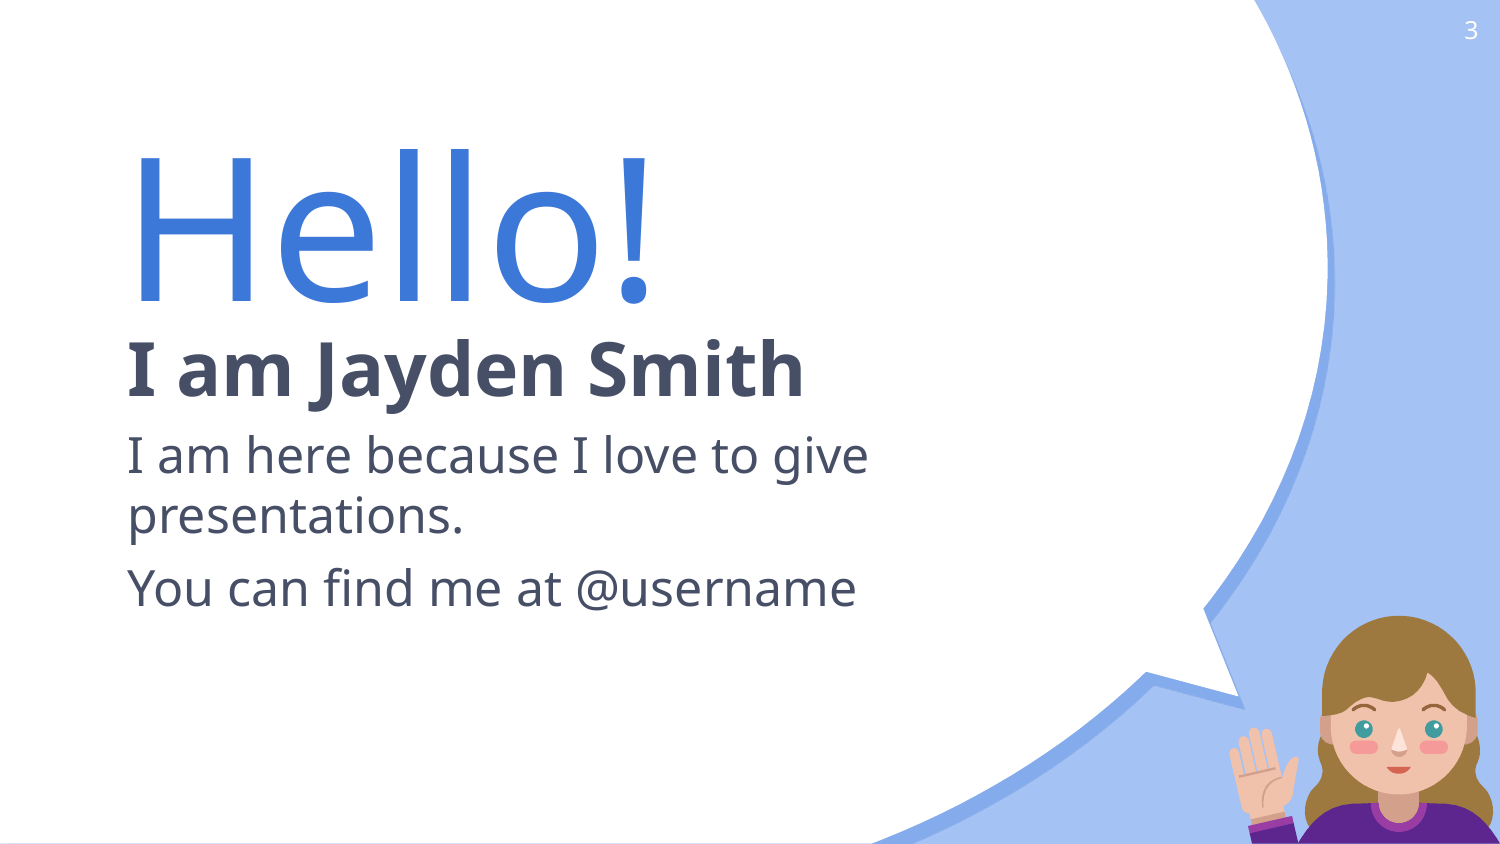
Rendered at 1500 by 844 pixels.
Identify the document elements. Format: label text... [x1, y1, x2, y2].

slide_number ‹#› [1403, 0, 1494, 65]
title Hello! [107, 233, 1087, 356]
subtitle I am Jayden Smith I am here because I love to give presentations. You can find me at @username [112, 306, 1087, 677]
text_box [1229, 615, 1500, 844]
